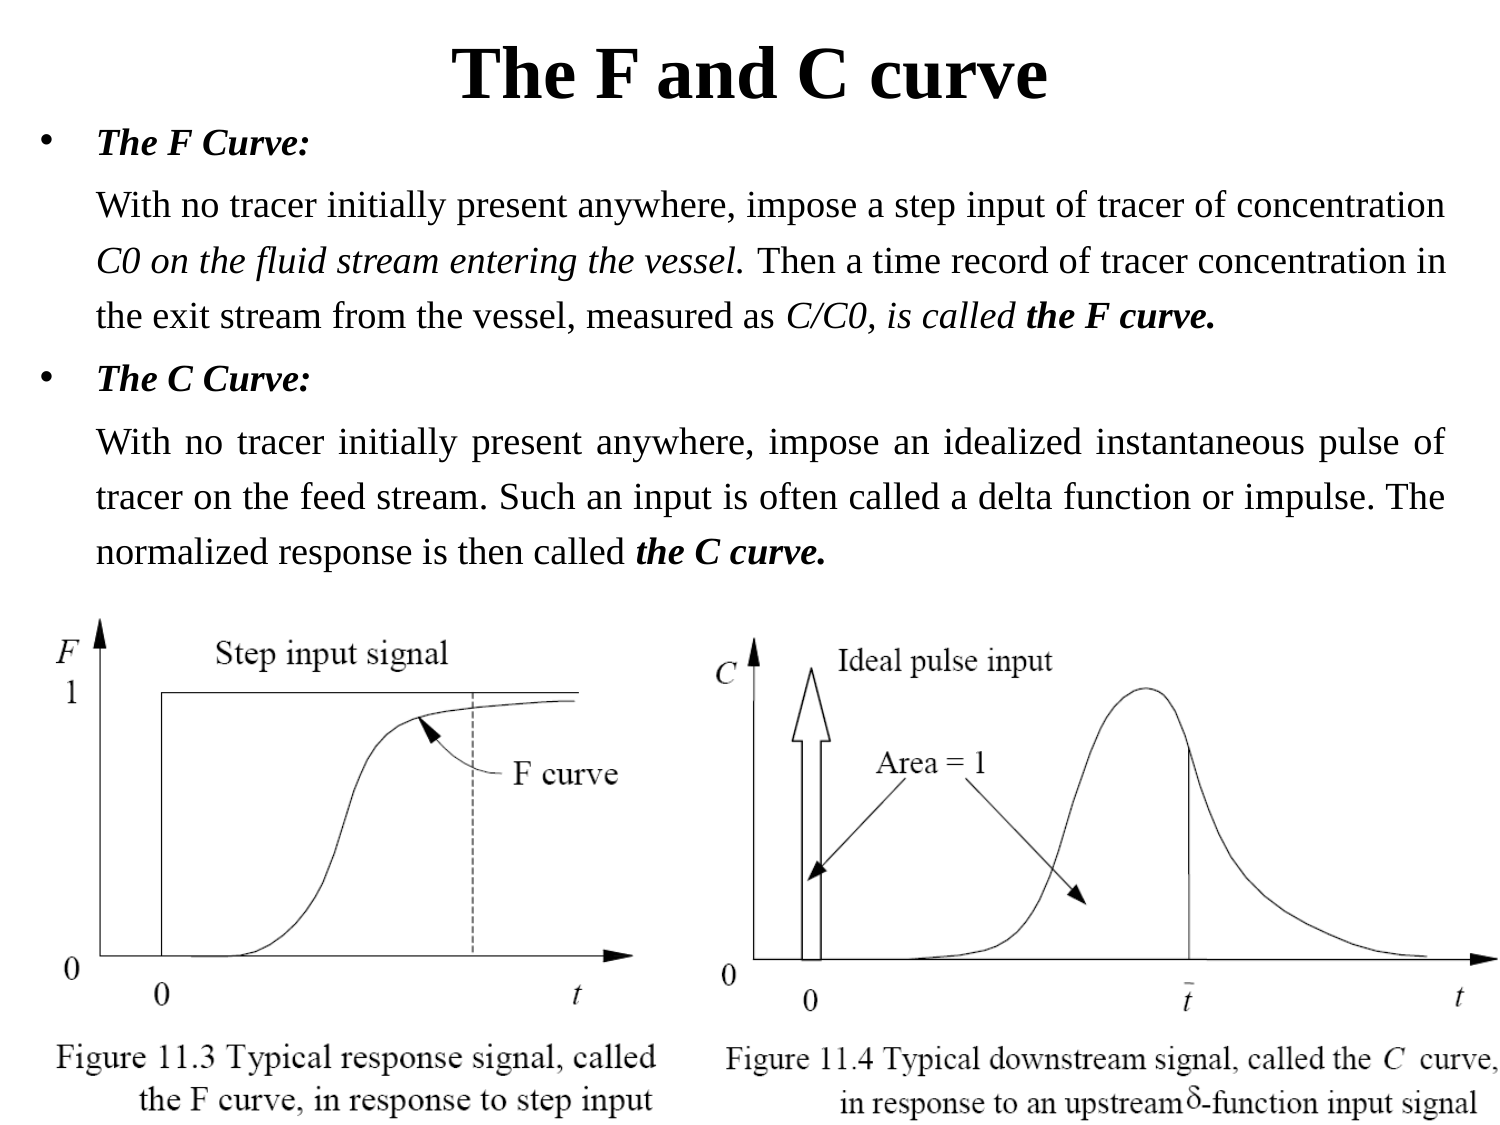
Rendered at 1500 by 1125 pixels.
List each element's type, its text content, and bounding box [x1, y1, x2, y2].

list The F Curve: With no tracer initially present anywhere, impose a step input of tracer of concentration C0 on the fluid stream entering the vessel. Then a time record of tracer concentration in the exit stream from the vessel, measured as C/C0, is called the F curve. The C Curve: With no tracer initially present anywhere, impose an idealized instantaneous pulse of tracer on the feed stream. Such an input is often called a delta function or impulse. The normalized response is then called the C curve. [24, 99, 1463, 625]
picture [712, 619, 1500, 1125]
picture [37, 604, 665, 1125]
title The F and C curve [75, 0, 1425, 99]
